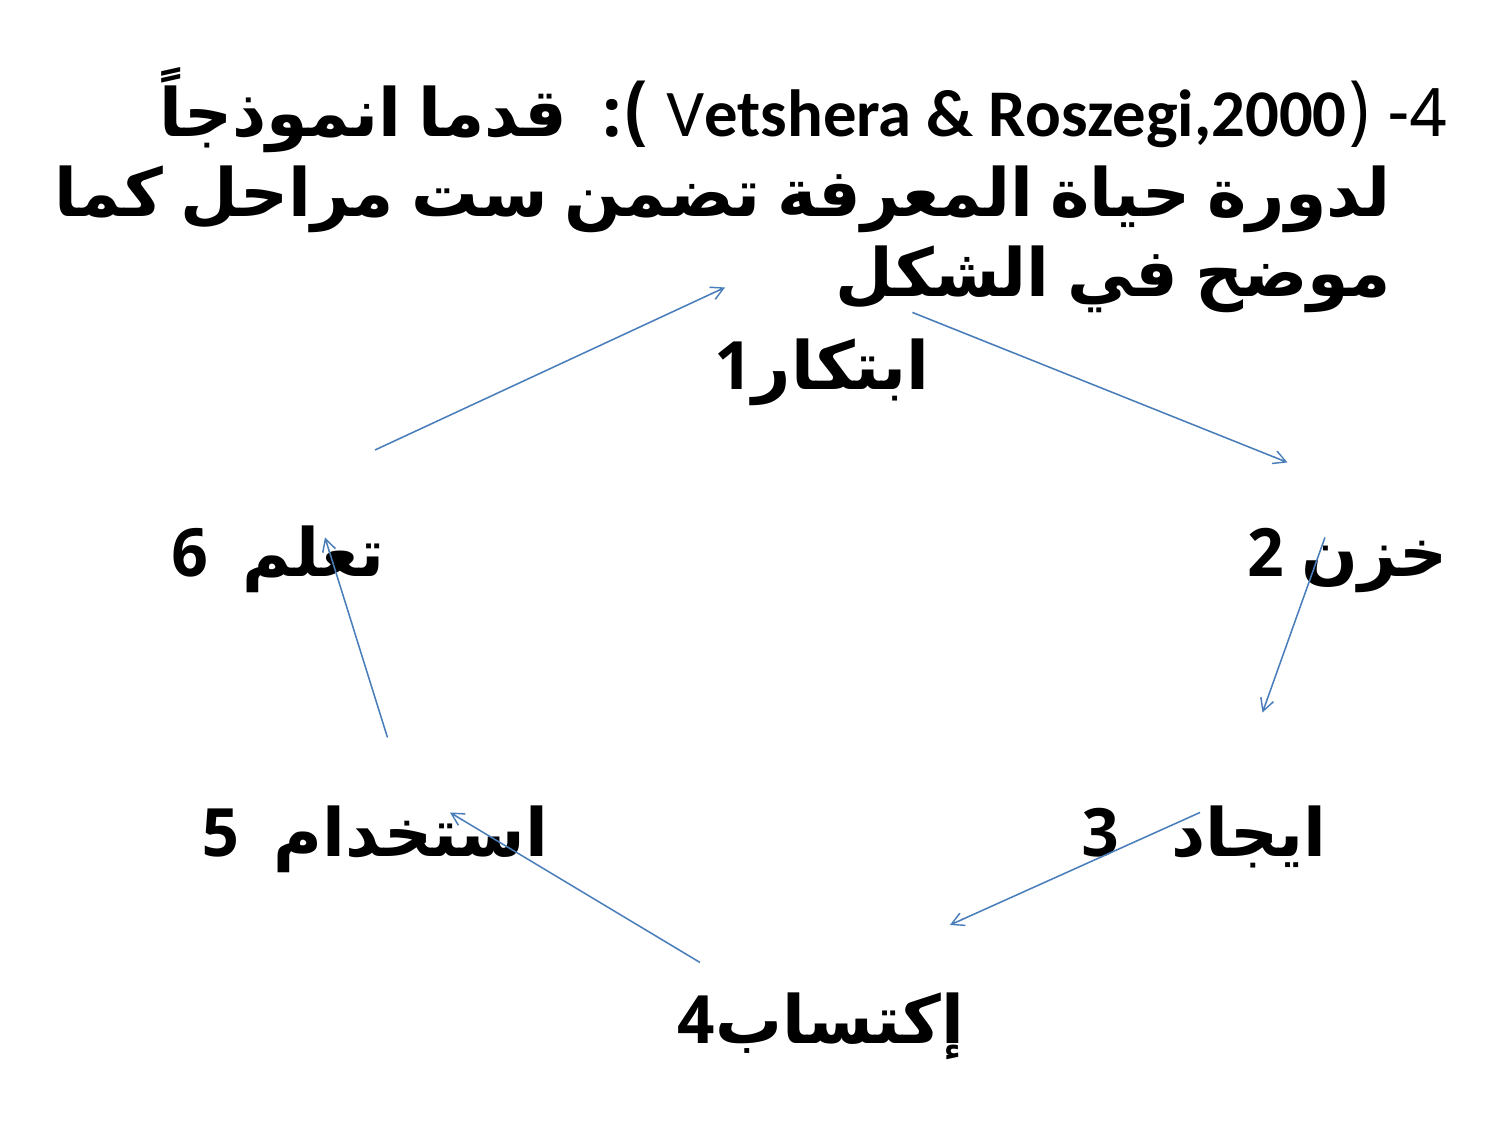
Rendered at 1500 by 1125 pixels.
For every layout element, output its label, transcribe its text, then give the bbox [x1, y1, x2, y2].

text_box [255, 605, 457, 669]
list 4- (Vetshera & Roszegi,2000 ): قدما انموذجاً لدورة حياة المعرفة تضمن ست مراحل كما موضح في الشكل ابتكار1 خزن 2 تعلم 6 ايجاد 3 استخدام 5 إكتساب4 [37, 62, 1463, 1088]
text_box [949, 812, 1201, 926]
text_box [1205, 593, 1382, 657]
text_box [449, 812, 701, 963]
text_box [912, 312, 1288, 463]
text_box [374, 287, 726, 451]
